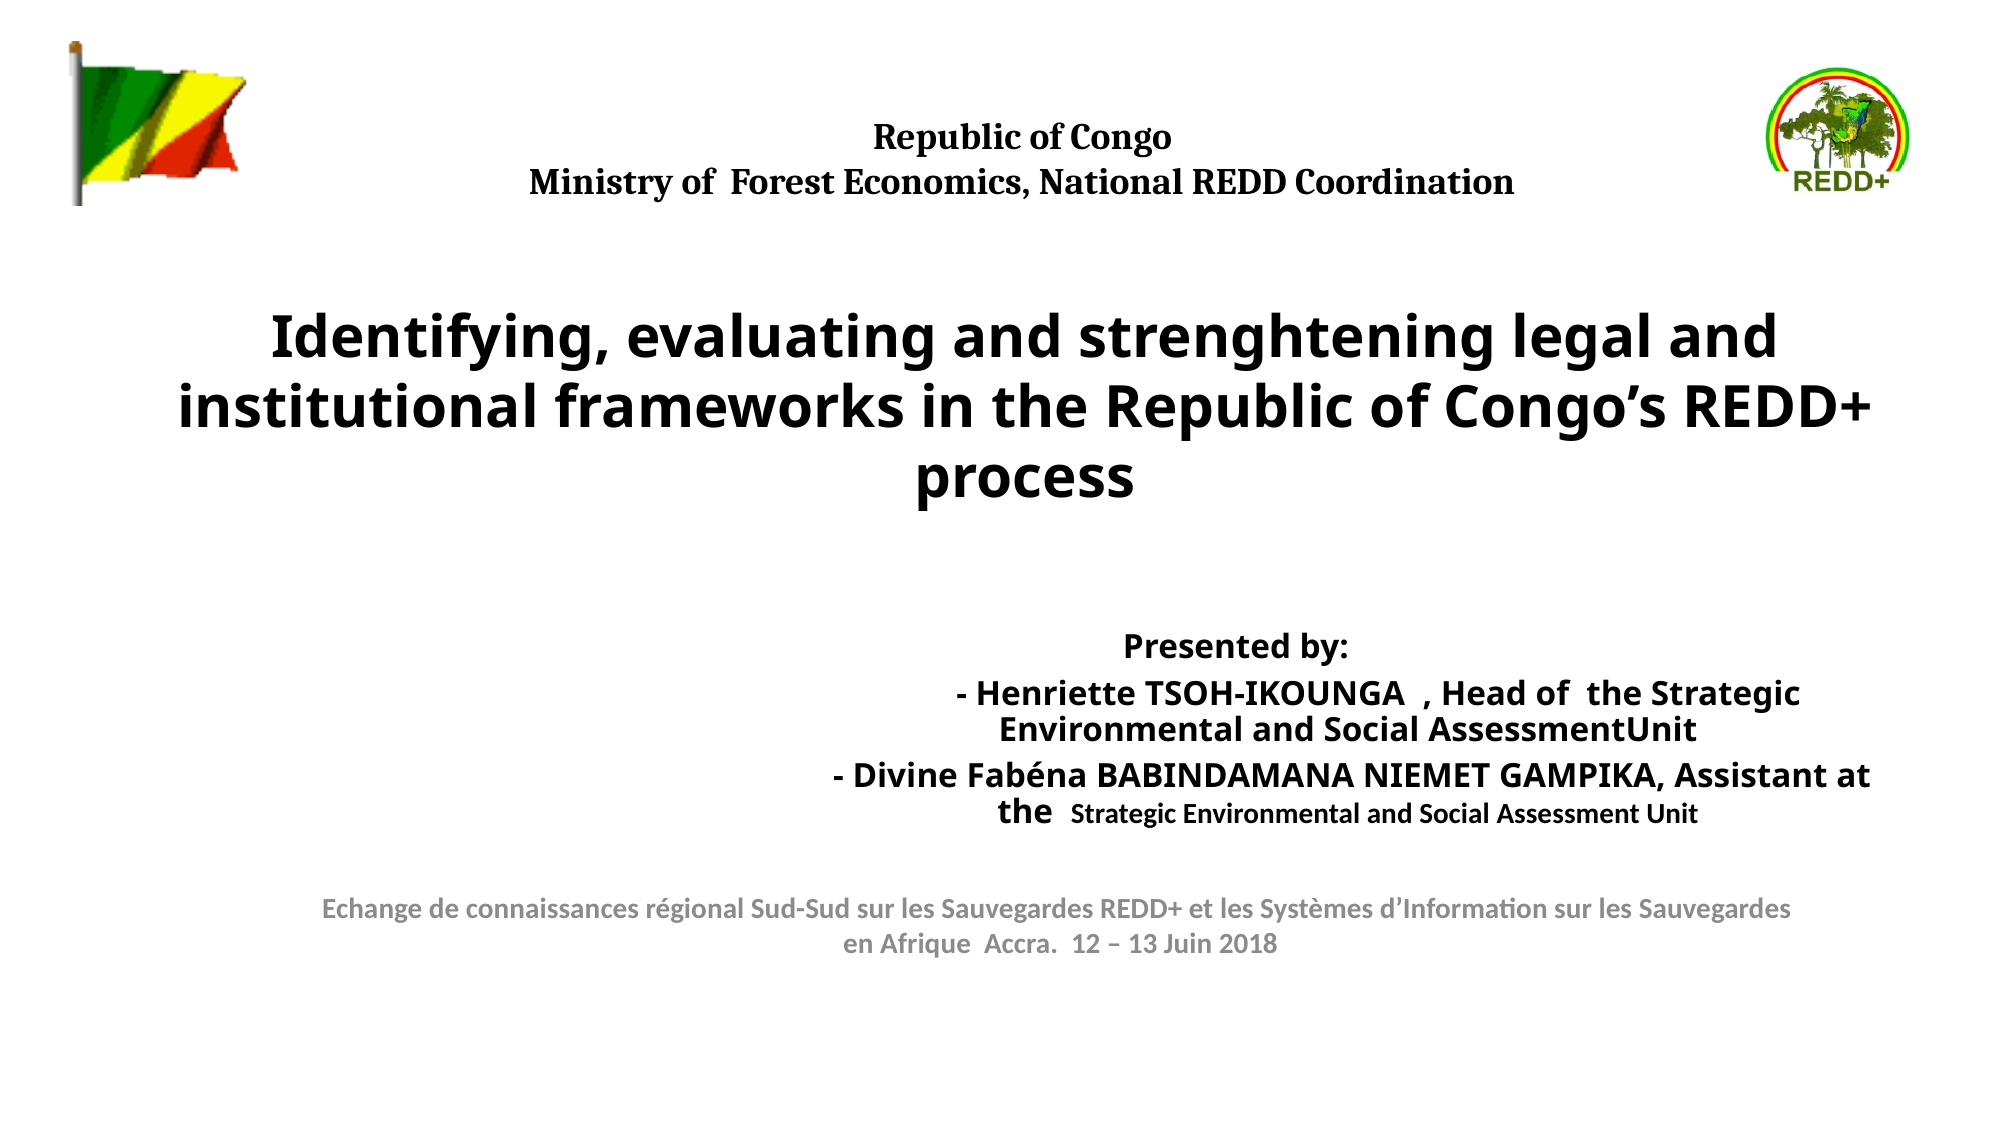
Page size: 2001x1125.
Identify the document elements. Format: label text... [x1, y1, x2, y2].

picture [1740, 67, 1936, 206]
text_box Republic of Congo Ministry of Forest Economics, National REDD Coordination [434, 103, 1611, 255]
text_box Identifying, evaluating and strenghtening legal and institutional frameworks in the Republic of Congo’s REDD+ process [158, 291, 1892, 517]
text_box Presented by: - Henriette TSOH-IKOUNGA , Head of the Strategic Environmental and Social AssessmentUnit - Divine Fabéna BABINDAMANA NIEMET GAMPIKA, Assistant at the Strategic Environmental and Social Assessment Unit [185, 465, 1911, 1088]
picture [64, 41, 253, 206]
title [276, 44, 1669, 203]
